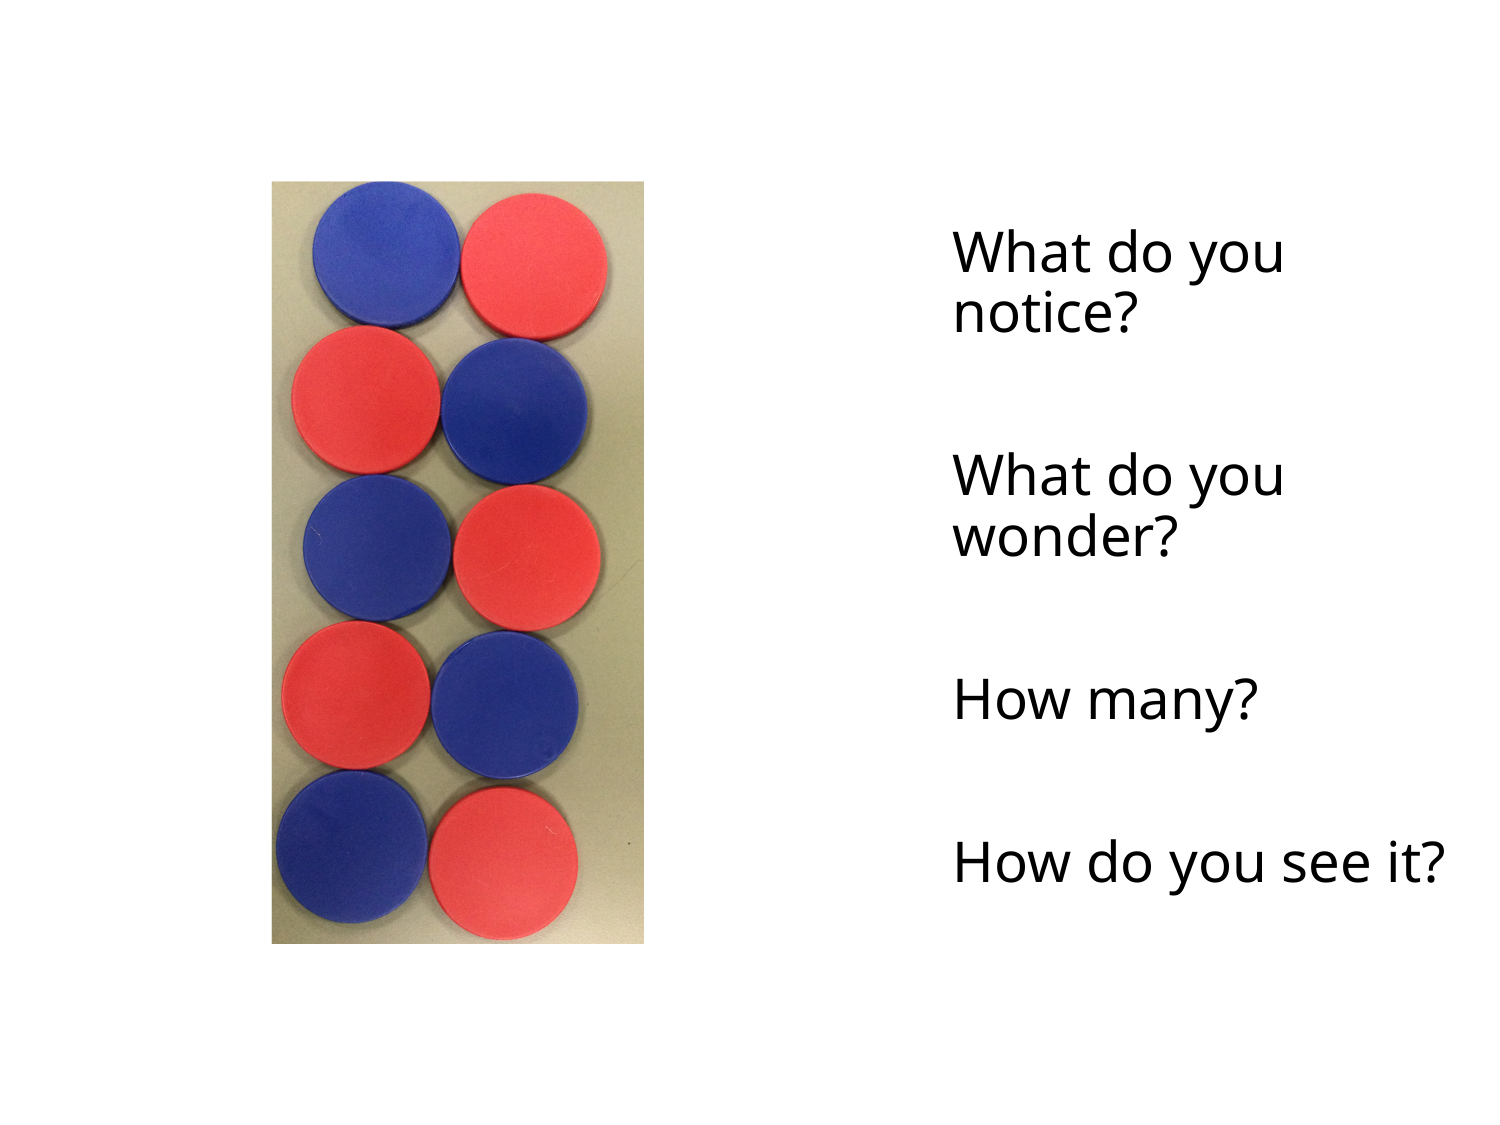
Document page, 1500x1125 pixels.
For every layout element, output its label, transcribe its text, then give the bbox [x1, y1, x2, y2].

subtitle What do you notice? What do you wonder? How many? How do you see it? [941, 217, 1500, 886]
picture [76, 183, 839, 943]
